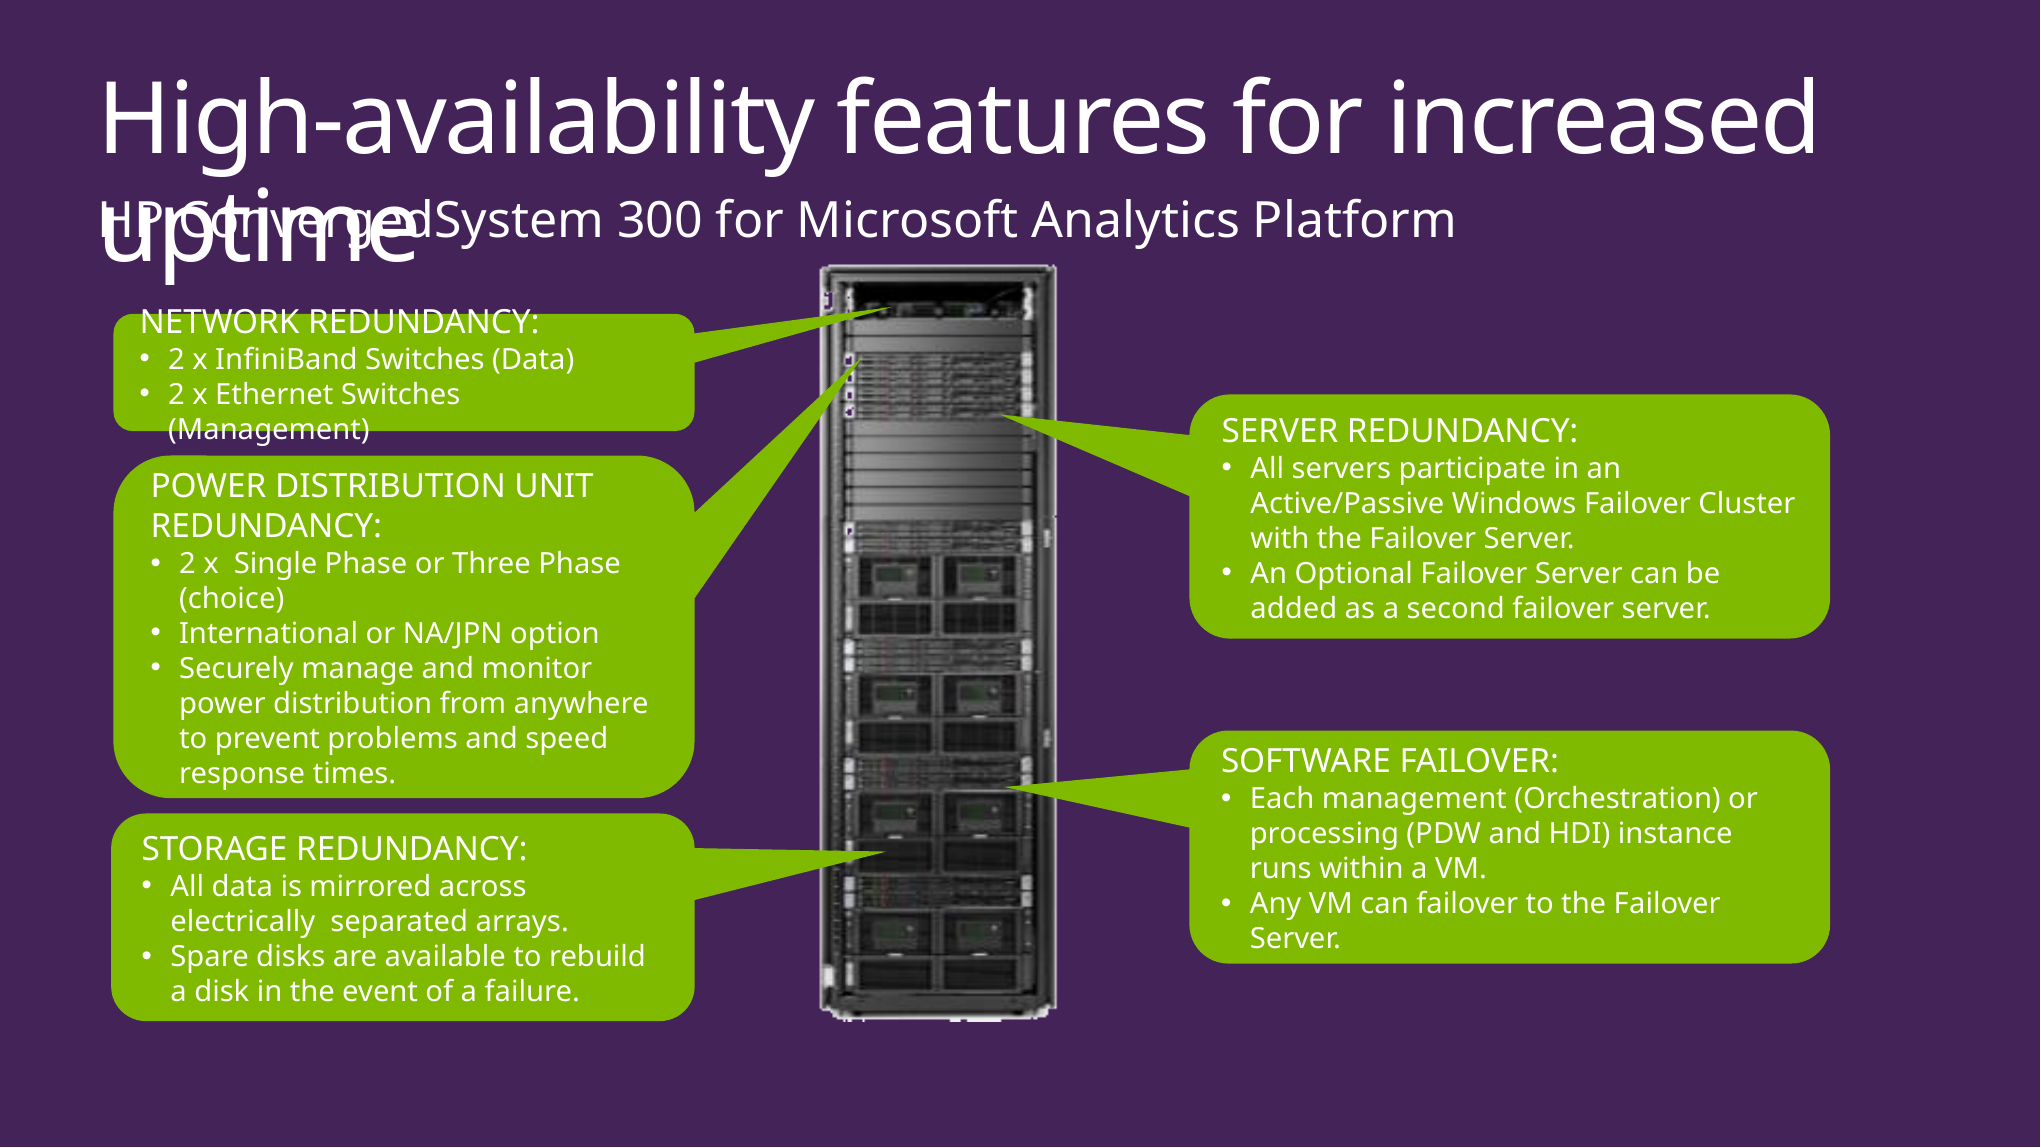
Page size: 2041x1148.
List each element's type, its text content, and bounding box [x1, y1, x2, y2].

text_box SERVER REDUNDANCY: All servers participate in an Active/Passive Windows Failover Cluster with the Failover Server. An Optional Failover Server can be added as a second failover server. [1070, 393, 1832, 640]
title High-availability features for increased uptime [73, 52, 1962, 149]
text_box NETWORK REDUNDANCY: 2 x InfiniBand Switches (Data) 2 x Ethernet Switches (Management) [112, 312, 814, 433]
text_box SOFTWARE FAILOVER: Each management (Orchestration) or processing (PDW and HDI) instance runs within a VM. Any VM can failover to the Failover Server. [1070, 729, 1832, 965]
picture [814, 261, 1070, 1022]
text_box STORAGE REDUNDANCY: All data is mirrored across electrically separated arrays. Spare disks are available to rebuild a disk in the event of a failure. [110, 812, 814, 1023]
subtitle HP ConvergedSystem 300 for Microsoft Analytics Platform [73, 149, 1962, 254]
text_box POWER DISTRIBUTION UNIT REDUNDANCY: 2 x Single Phase or Three Phase (choice) International or NA/JPN option Securely manage and monitor power distribution from anywhere to prevent problems and speed response times. [112, 400, 814, 800]
